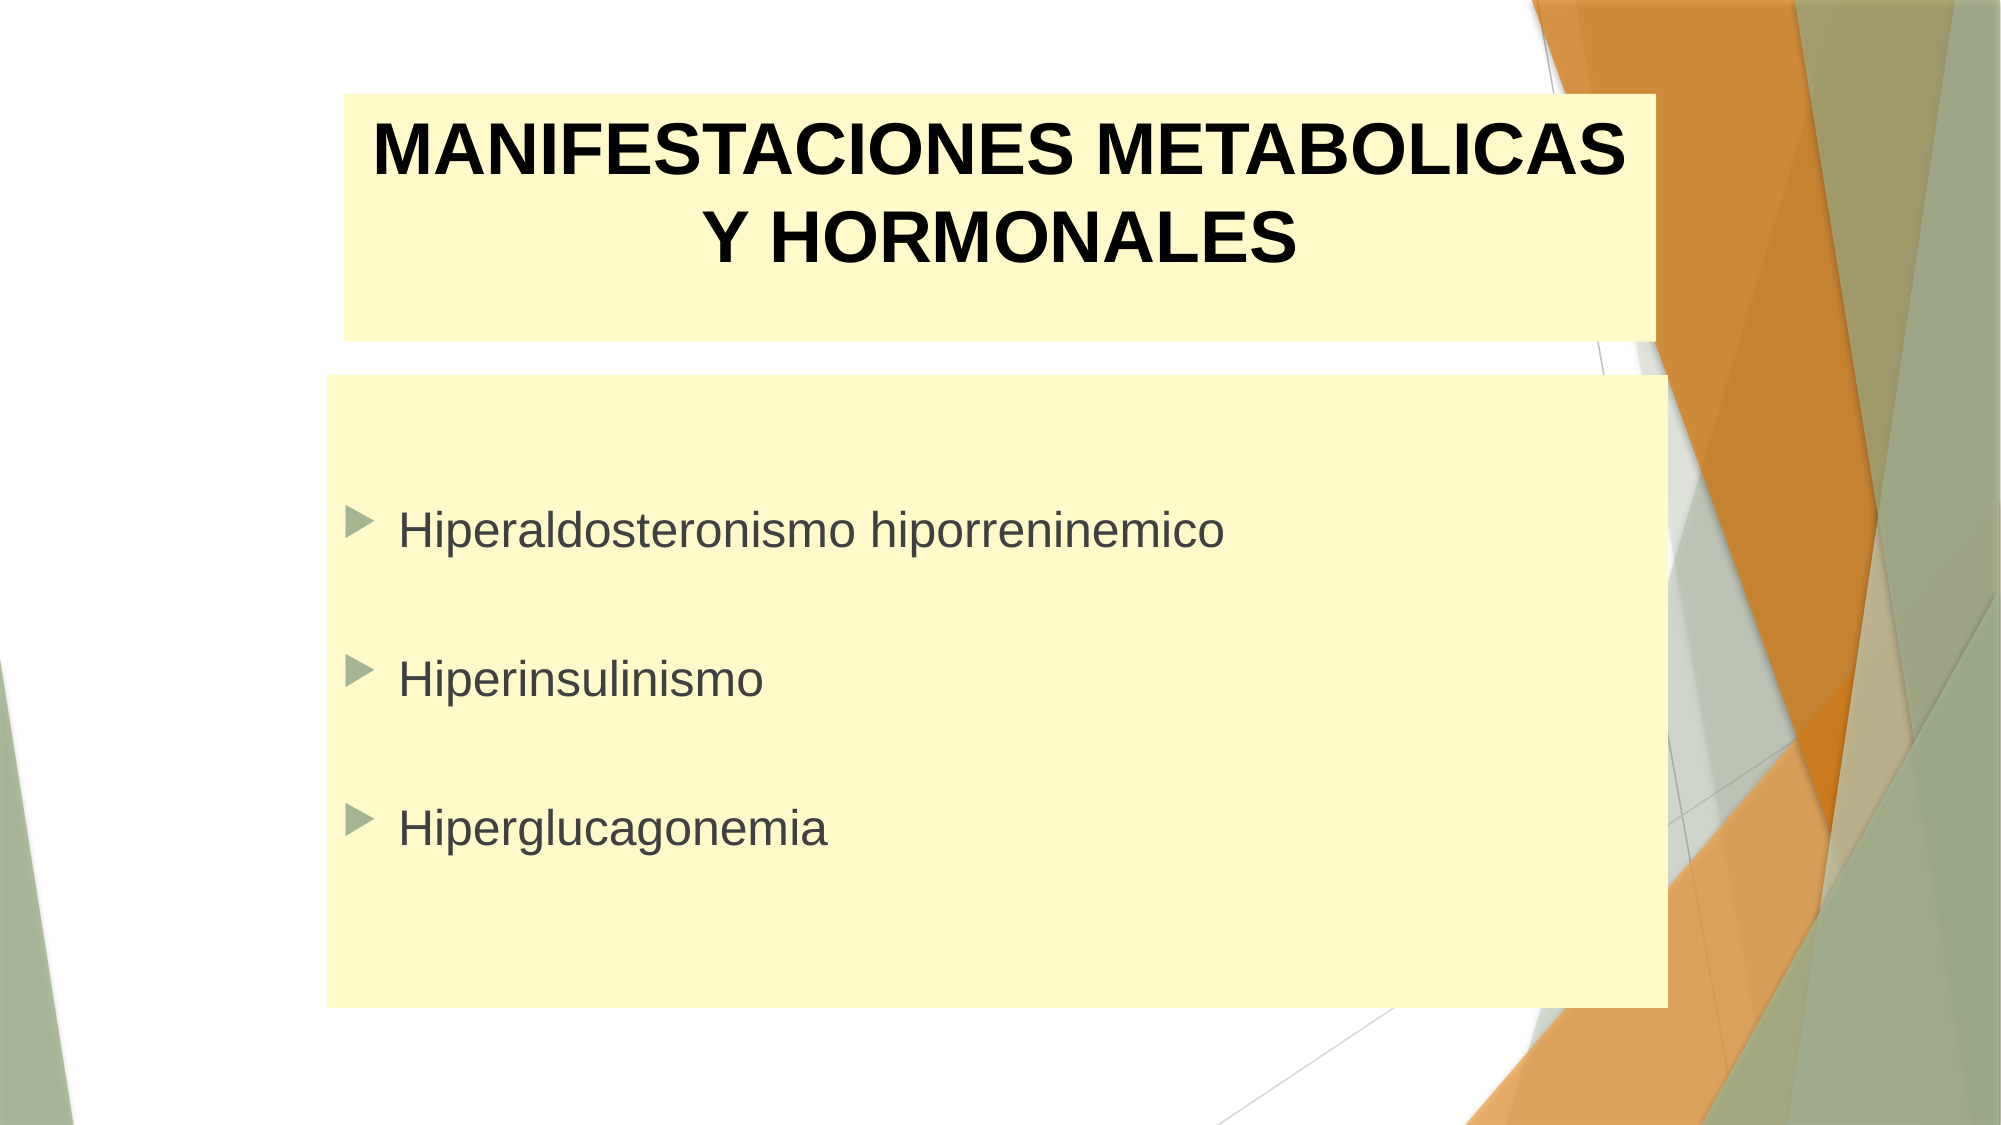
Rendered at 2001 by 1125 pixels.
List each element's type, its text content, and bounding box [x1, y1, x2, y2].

title MANIFESTACIONES METABOLICAS Y HORMONALES [343, 93, 1657, 342]
list Hiperaldosteronismo hiporreninemico Hiperinsulinismo Hiperglucagonemia [326, 375, 1668, 1008]
